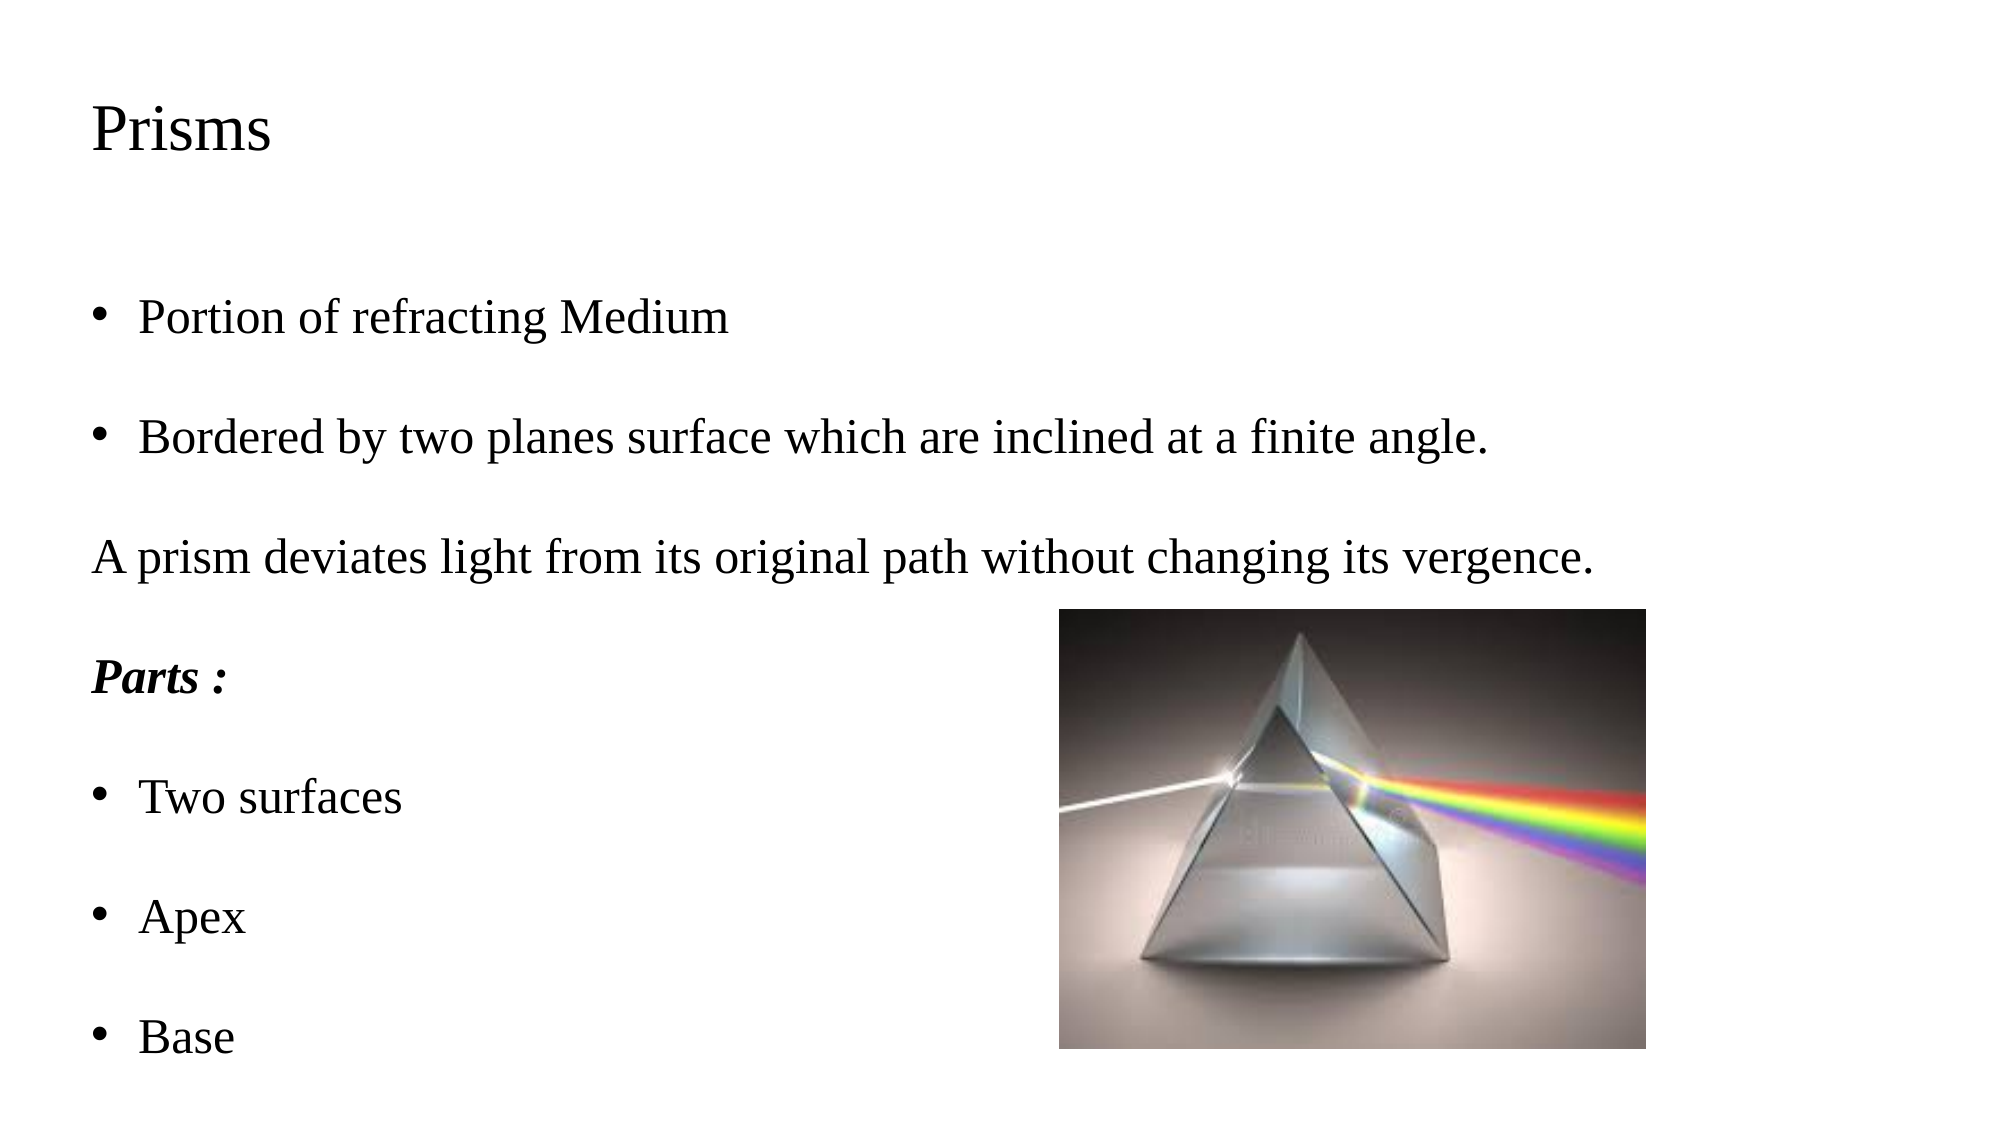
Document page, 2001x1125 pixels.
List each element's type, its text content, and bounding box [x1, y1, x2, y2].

picture [1059, 609, 1646, 1050]
text_box Prisms Portion of refracting Medium Bordered by two planes surface which are inclined at a finite angle. A prism deviates light from its original path without changing its vergence. Parts : Two surfaces Apex Base [83, 76, 1924, 1071]
